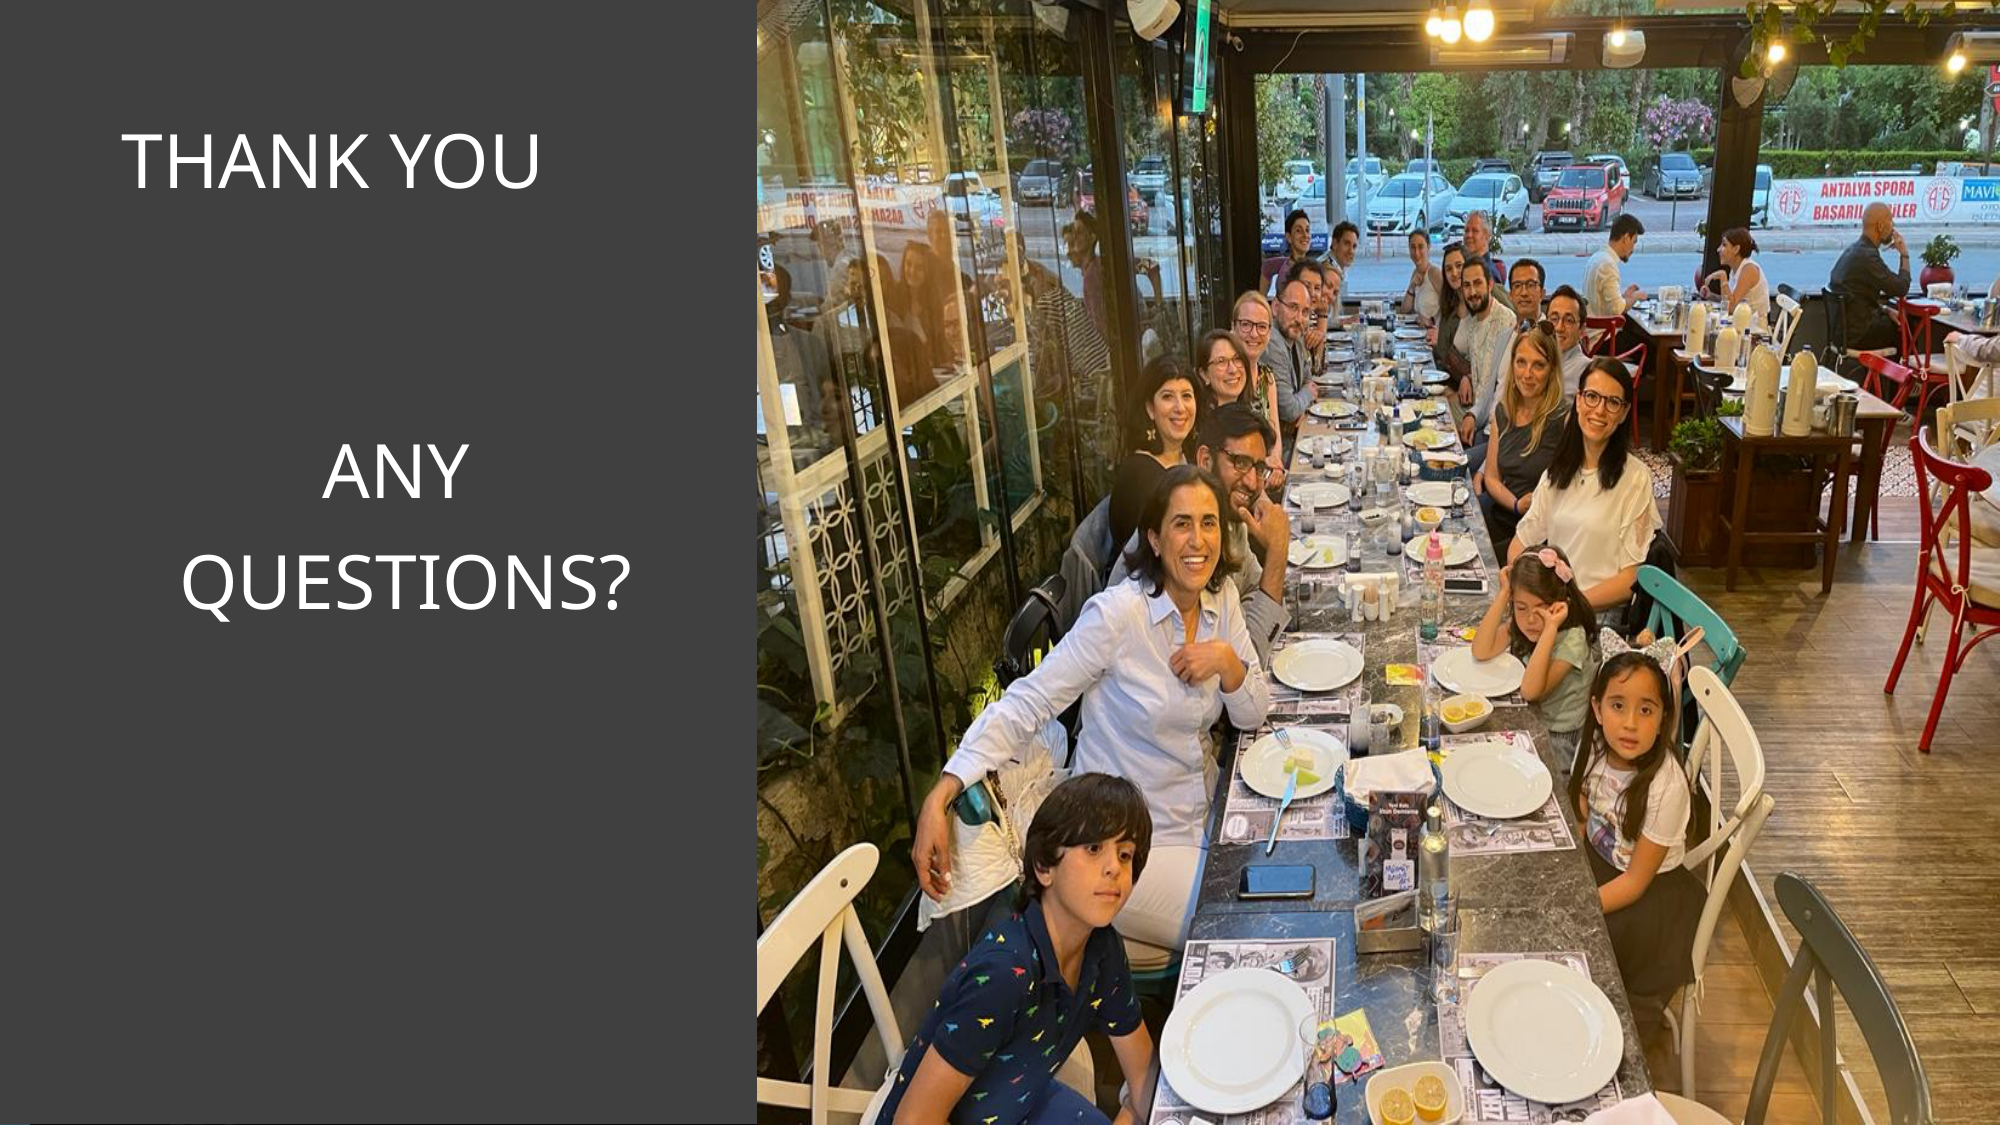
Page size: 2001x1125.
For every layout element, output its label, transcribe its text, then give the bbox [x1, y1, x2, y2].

picture [757, 0, 2000, 1125]
text_box [0, 0, 757, 1125]
title THANK YOU [106, 105, 706, 313]
list ANY QUESTIONS? [106, 350, 706, 967]
